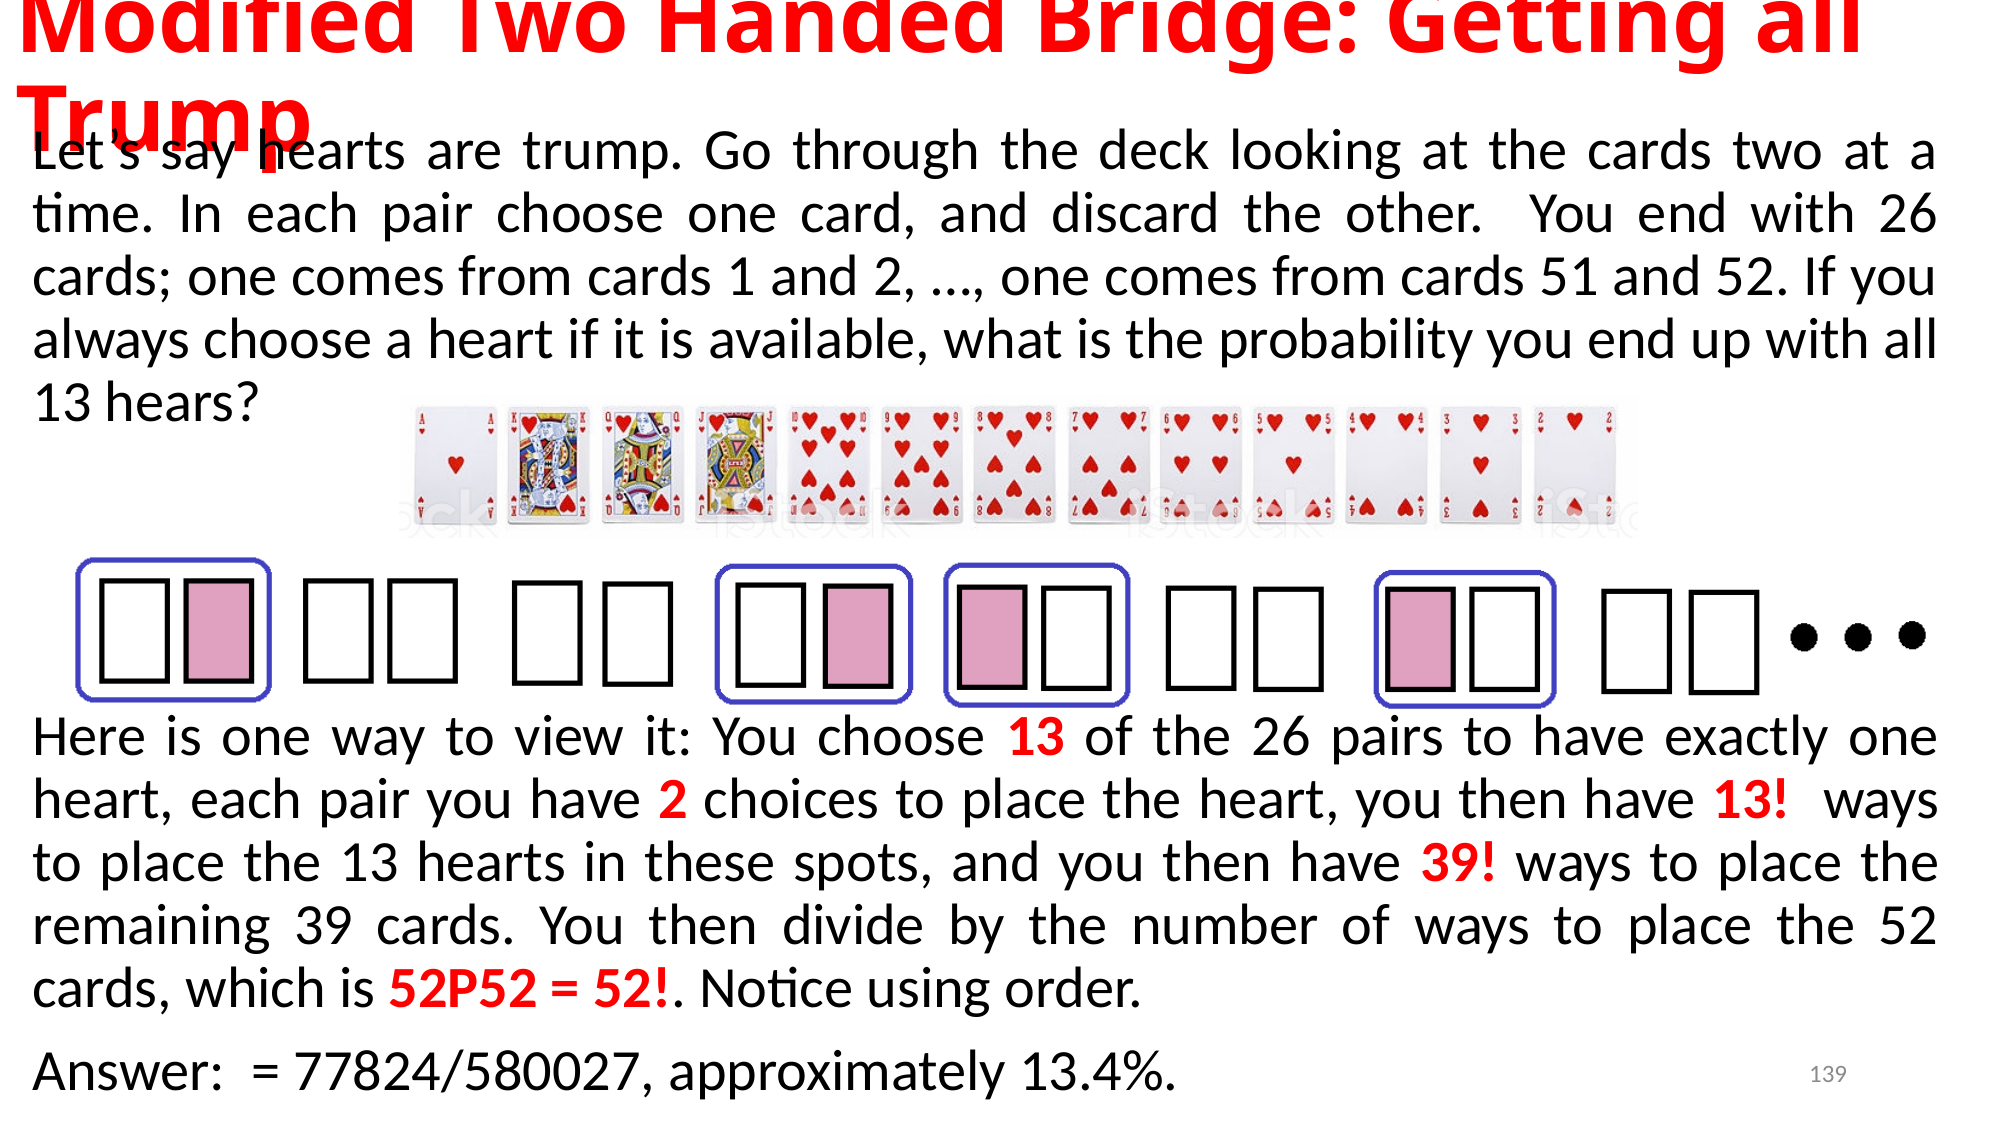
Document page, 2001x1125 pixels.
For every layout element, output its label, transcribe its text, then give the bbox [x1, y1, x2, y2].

title Modified Two Handed Bridge: Getting all Trump [0, 4, 1913, 140]
picture [65, 547, 1934, 714]
picture [399, 395, 1638, 539]
slide_number 139 [1412, 1042, 1863, 1103]
